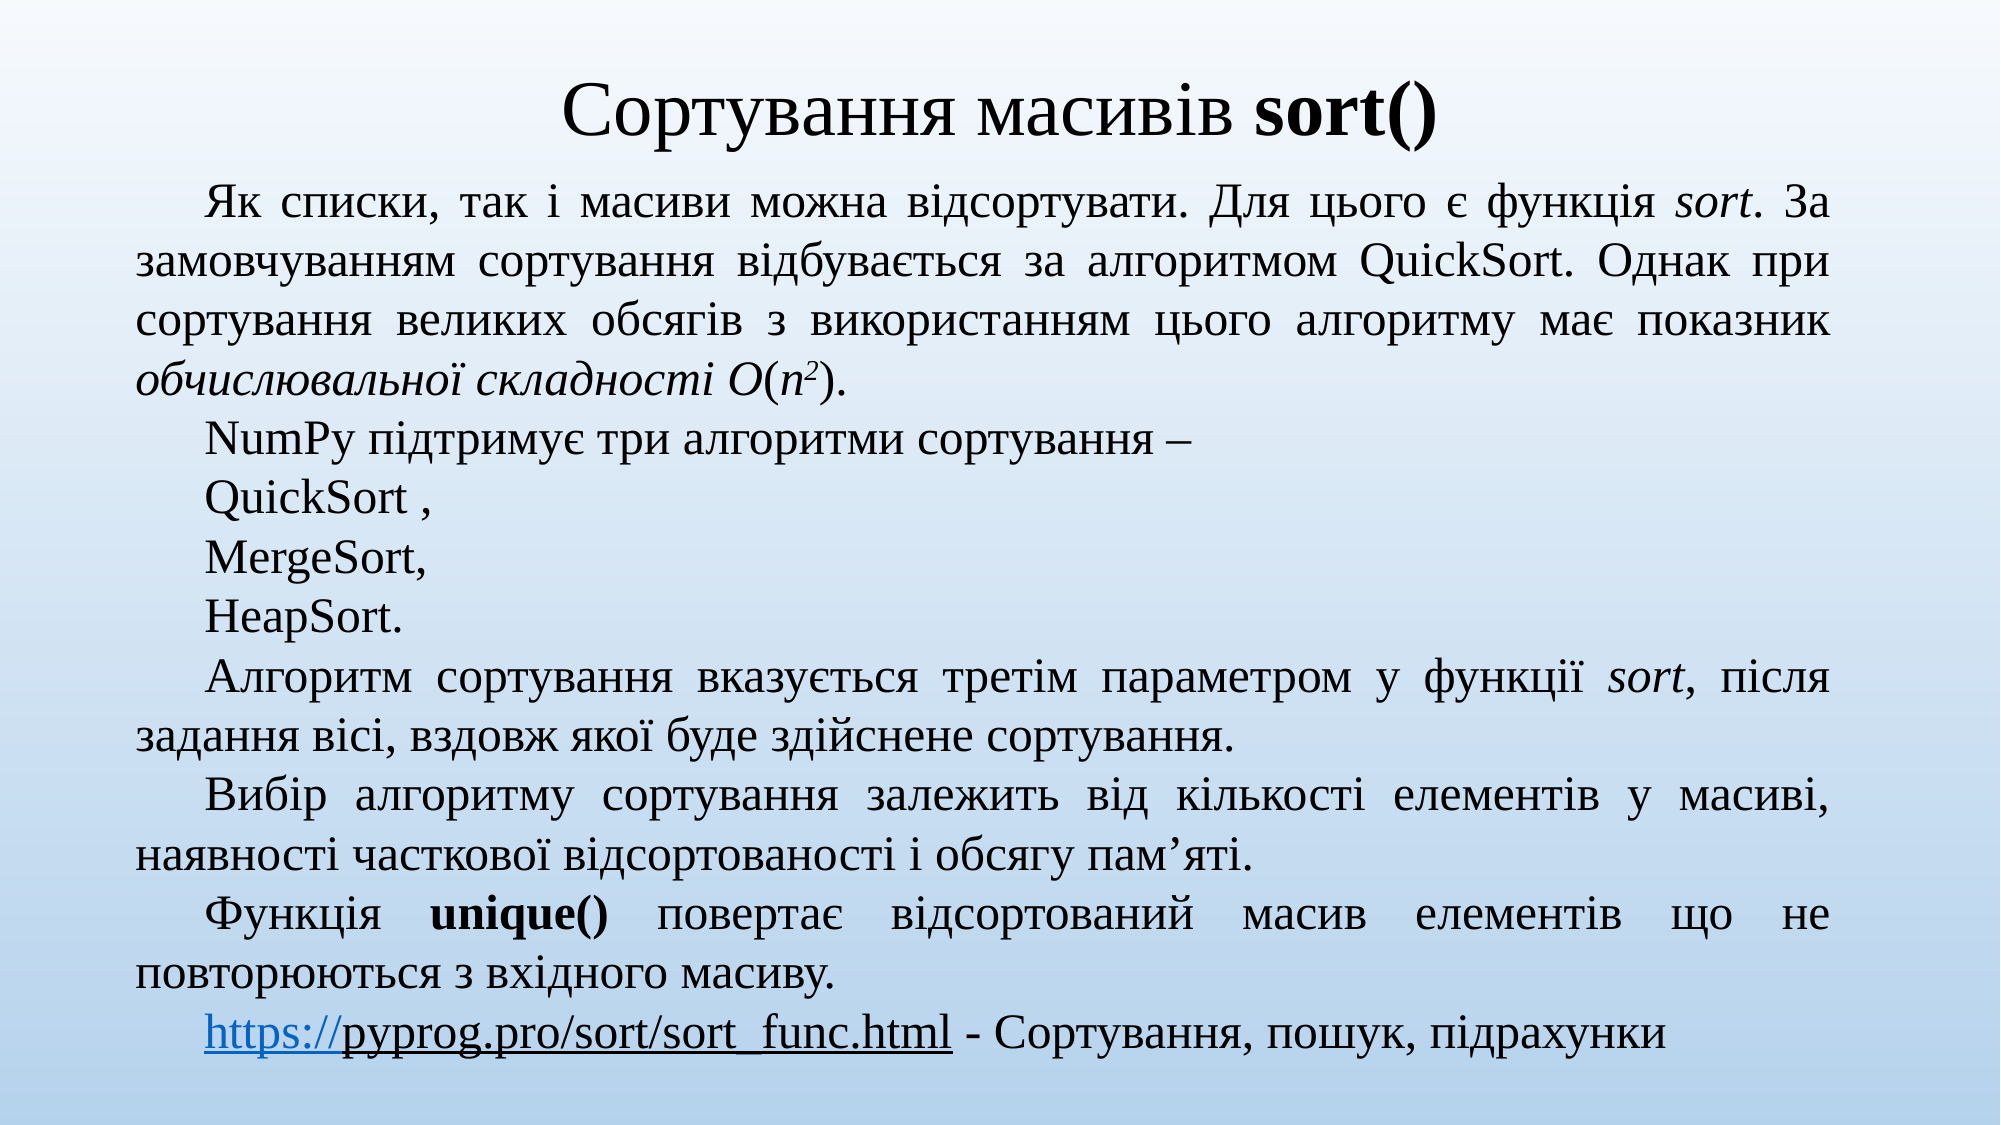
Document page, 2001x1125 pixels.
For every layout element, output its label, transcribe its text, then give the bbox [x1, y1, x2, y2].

title Сортування масивів sort() [137, 59, 1863, 161]
list Як списки, так і масиви можна відсортувати. Для цього є функція sort. За замовчуванням сортування відбувається за алгоритмом QuickSort. Однак при сортування великих обсягів з використанням цього алгоритму має показник обчислювальної складності O(n2). NumPy підтримує три алгоритми сортування – QuickSort , MergeSort, HeapSort. Алгоритм сортування вказується третім параметром у функції sort, після задання вісі, вздовж якої буде здійснене сортування. Вибір алгоритму сортування залежить від кількості елементів у масиві, наявності часткової відсортованості і обсягу пам’яті. Функція unique() повертає відсортований масив елементів що не повторюються з вхідного масиву. https://pyprog.pro/sort/sort_func.html - Сортування, пошук, підрахунки [120, 160, 1846, 1071]
